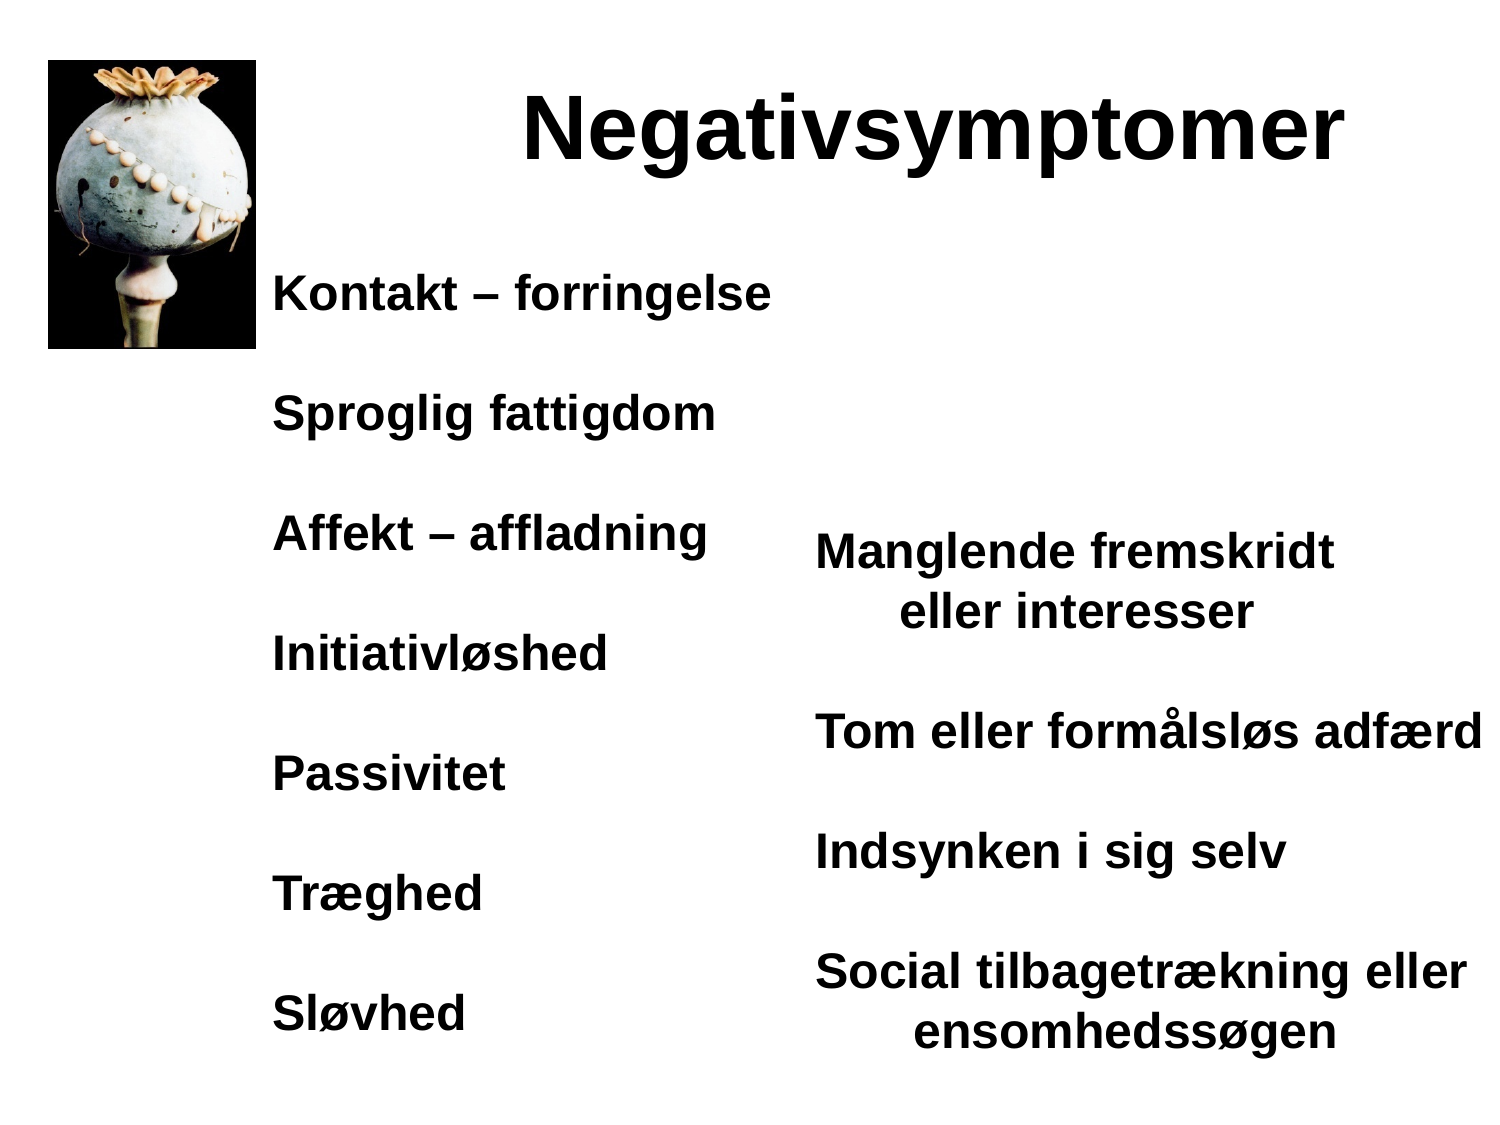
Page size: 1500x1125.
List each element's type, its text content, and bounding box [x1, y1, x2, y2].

text_box Kontakt – forringelse Sproglig fattigdom Affekt – affladning Initiativløshed Passivitet Træghed Sløvhed [258, 253, 788, 1109]
picture [48, 60, 256, 349]
text_box Manglende fremskridt eller interesser Tom eller formålsløs adfærd Indsynken i sig selv Social tilbagetrækning eller ensomhedssøgen [800, 510, 1500, 1125]
text_box Negativsymptomer [506, 60, 1362, 186]
